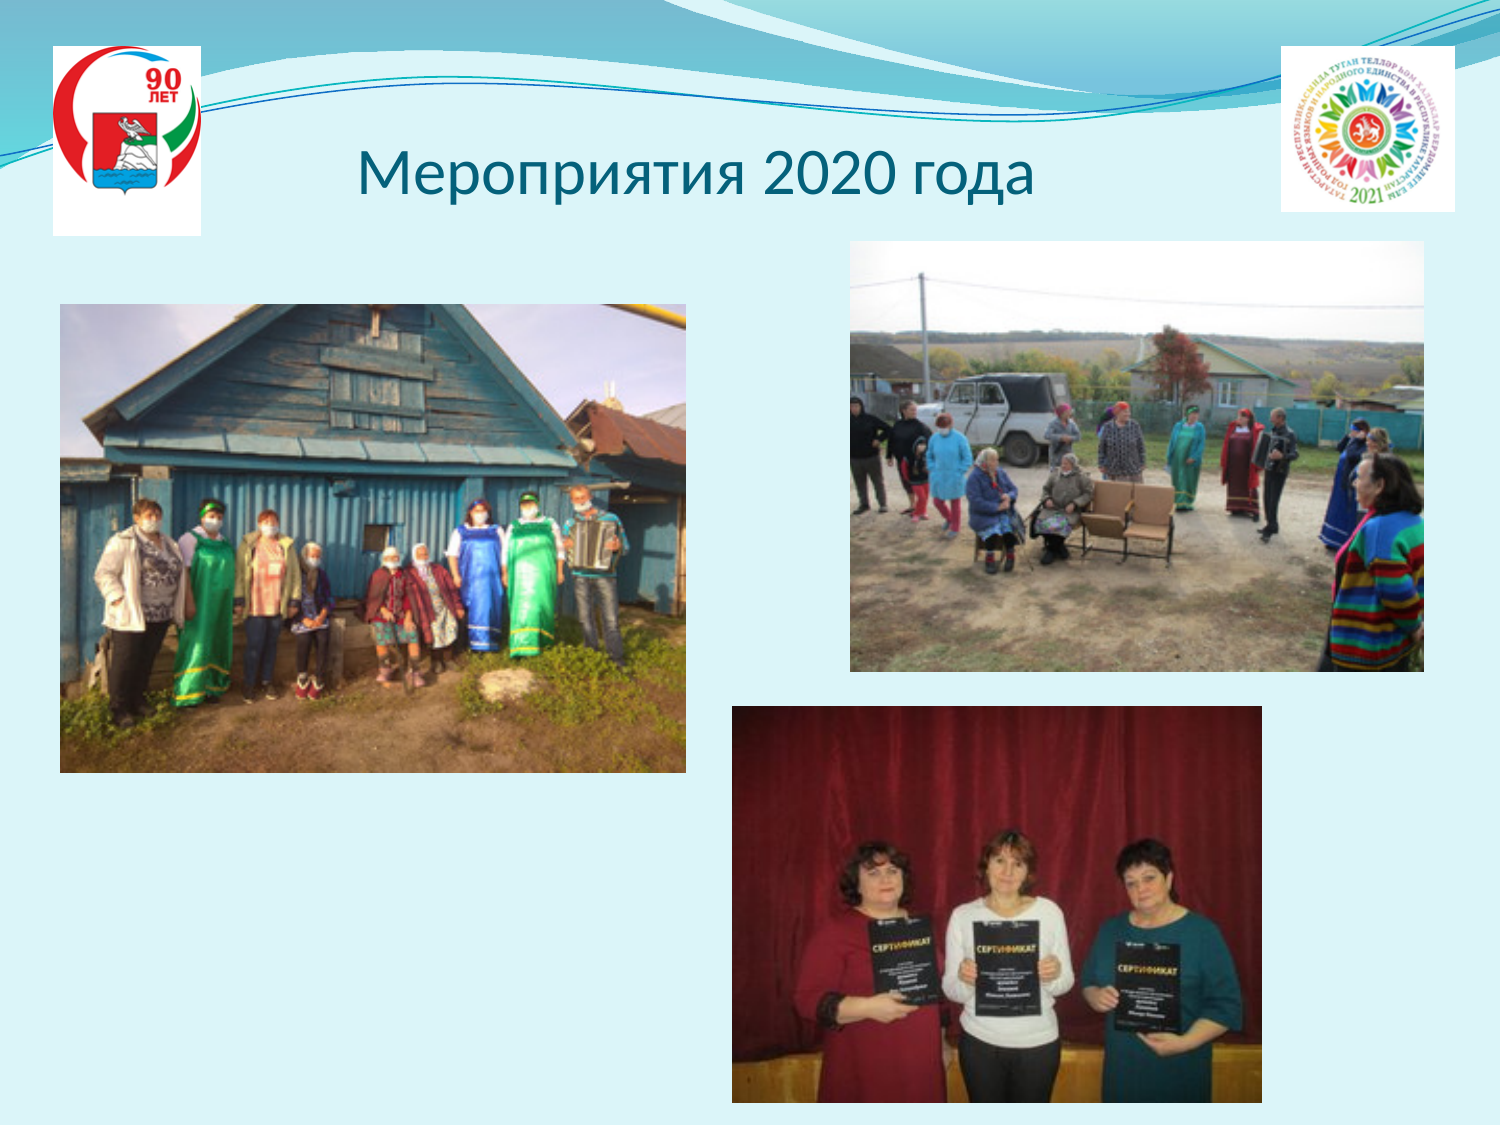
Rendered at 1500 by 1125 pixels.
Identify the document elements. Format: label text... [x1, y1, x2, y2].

picture [1281, 46, 1455, 212]
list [60, 303, 686, 774]
title Мероприятия 2020 года [218, 115, 1176, 209]
picture [731, 705, 1262, 1104]
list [850, 241, 1424, 672]
picture [52, 46, 201, 236]
